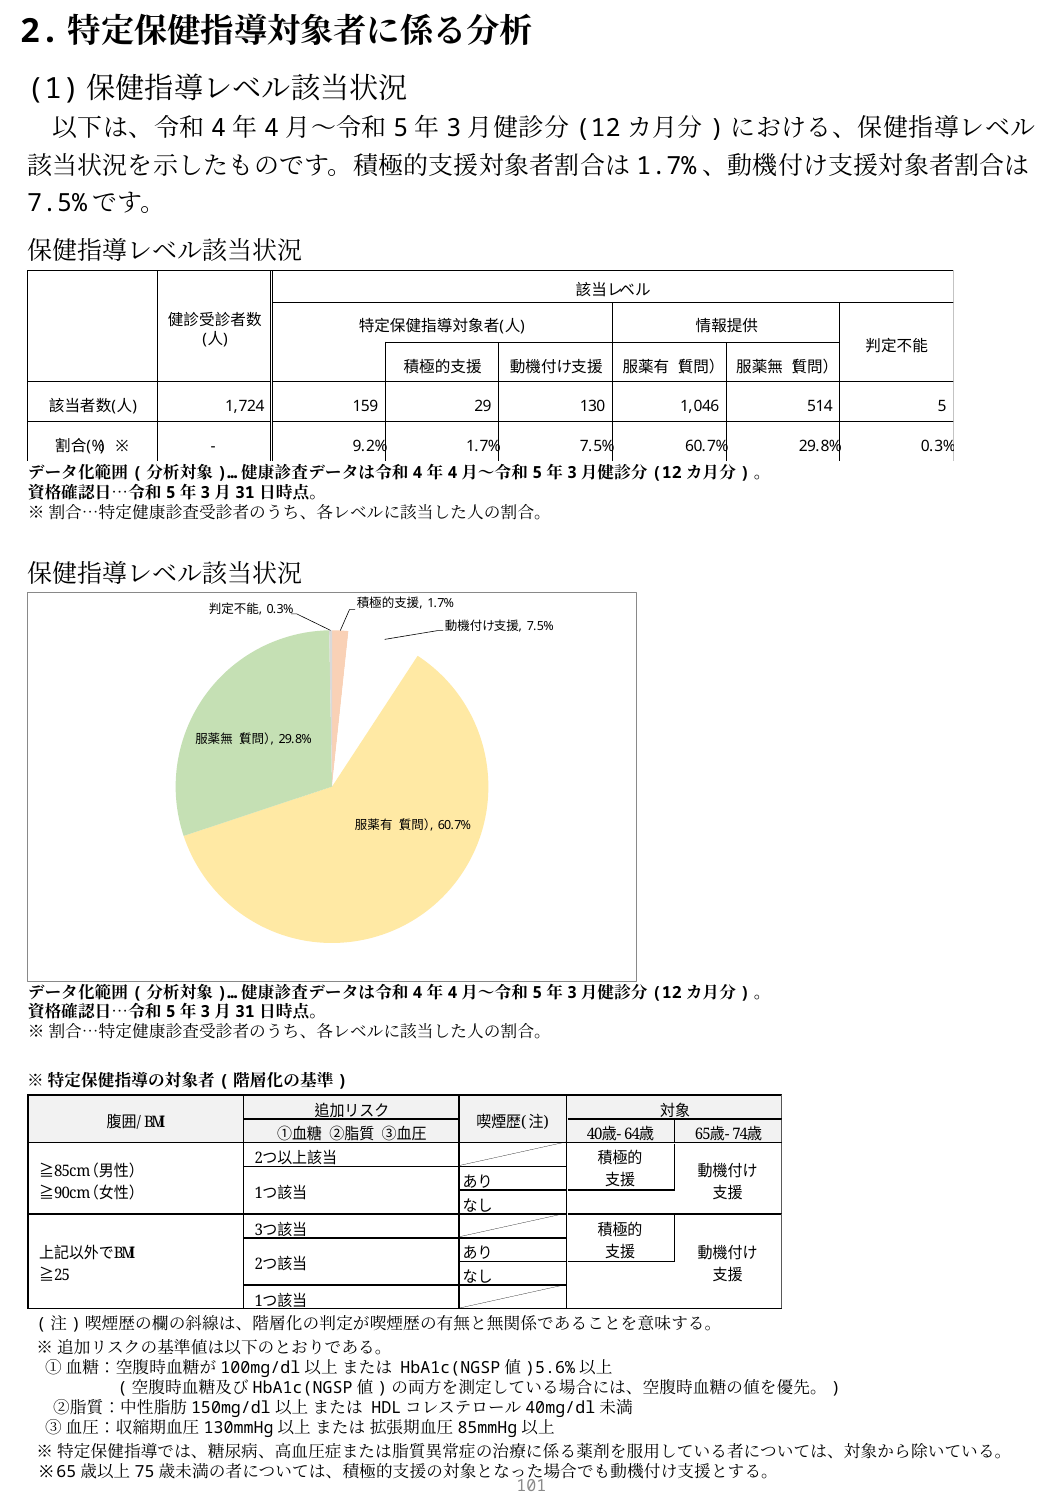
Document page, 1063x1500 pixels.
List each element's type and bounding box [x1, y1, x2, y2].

text_box [26, 979, 906, 1041]
picture [26, 270, 955, 463]
slide_number [407, 1489, 656, 1500]
text_box [28, 1305, 1057, 1489]
text_box [25, 1068, 905, 1107]
text_box [25, 555, 945, 593]
picture [26, 1094, 784, 1310]
text_box [26, 463, 906, 521]
text_box [19, 1, 1051, 222]
picture [26, 591, 638, 982]
text_box [25, 232, 945, 270]
